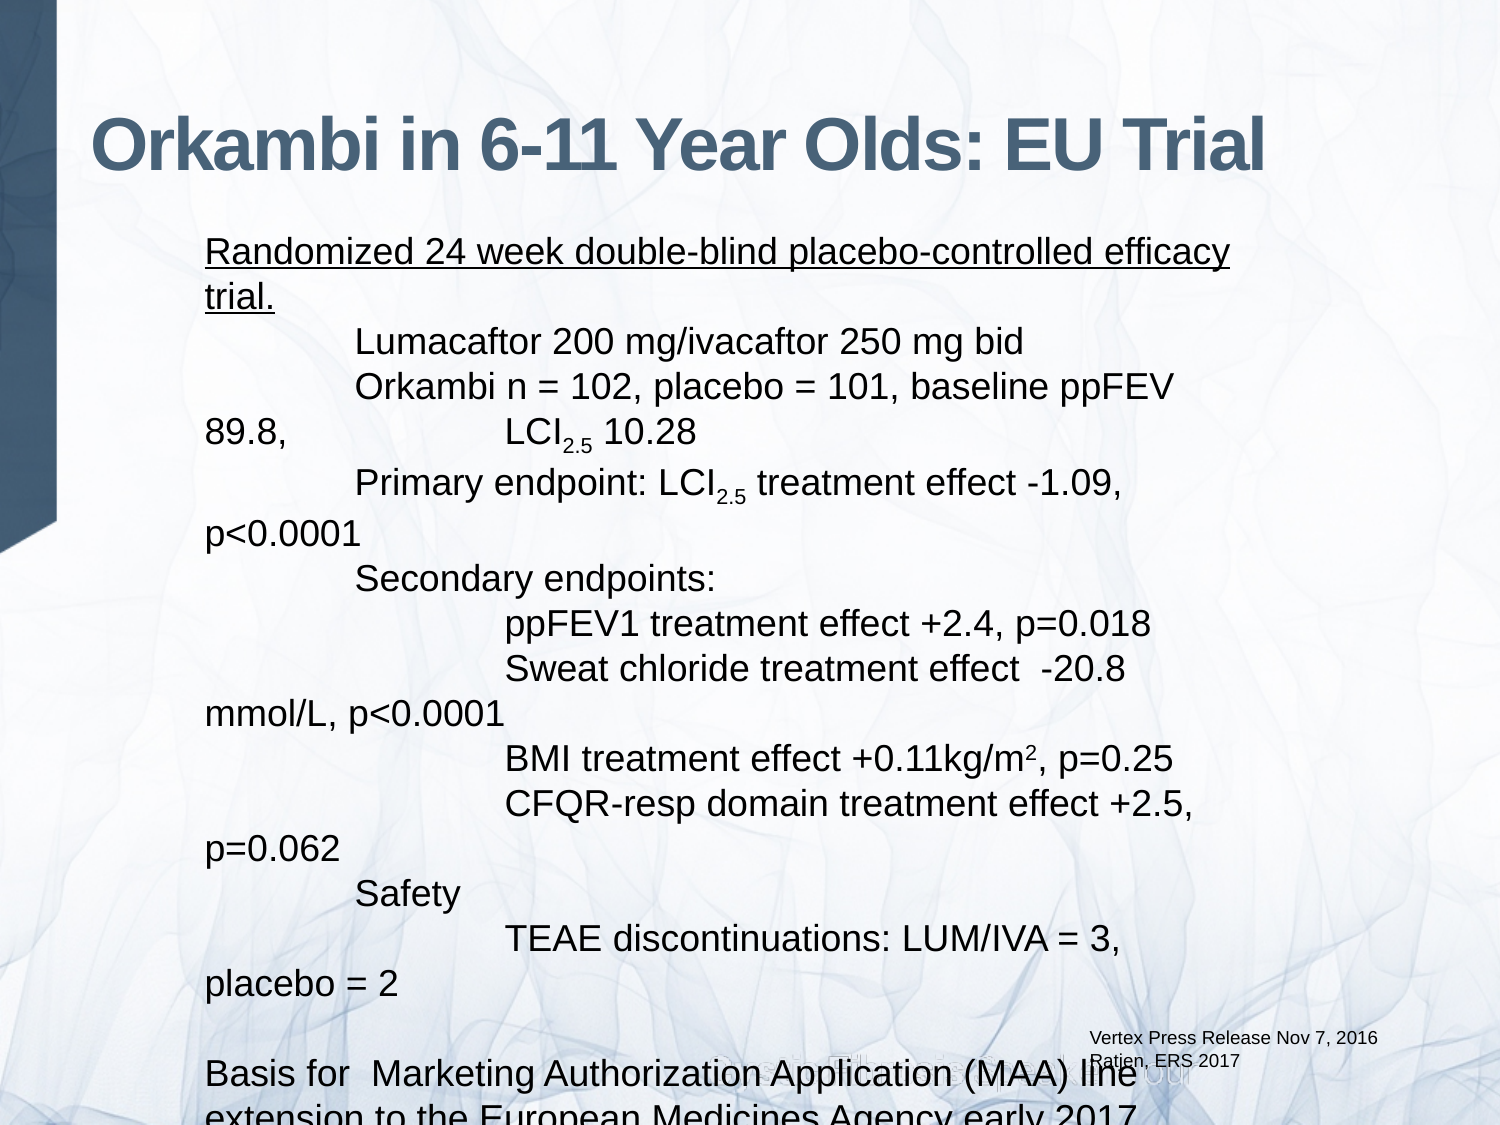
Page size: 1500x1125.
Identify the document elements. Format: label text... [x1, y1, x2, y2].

footer Vertex Press Release Nov 7, 2016 Ratjen, ERS 2017 [1251, 1024, 1425, 1079]
title Orkambi in 6-11 Year Olds: EU Trial [75, 87, 1425, 250]
picture [0, 0, 1500, 1125]
text_box Randomized 24 week double-blind placebo-controlled efficacy trial. Lumacaftor 200 mg/ivacaftor 250 mg bid Orkambi n = 102, placebo = 101, baseline ppFEV 89.8, LCI2.5 10.28 Primary endpoint: LCI2.5 treatment effect -1.09, p<0.0001 Secondary endpoints: ppFEV1 treatment effect +2.4, p=0.018 Sweat chloride treatment effect -20.8 mmol/L, p<0.0001 BMI treatment effect +0.11kg/m2, p=0.25 CFQR-resp domain treatment effect +2.5, p=0.062 Safety TEAE discontinuations: LUM/IVA = 3, placebo = 2 Basis for Marketing Authorization Application (MAA) line extension to the European Medicines Agency early 2017 [189, 219, 1251, 1125]
